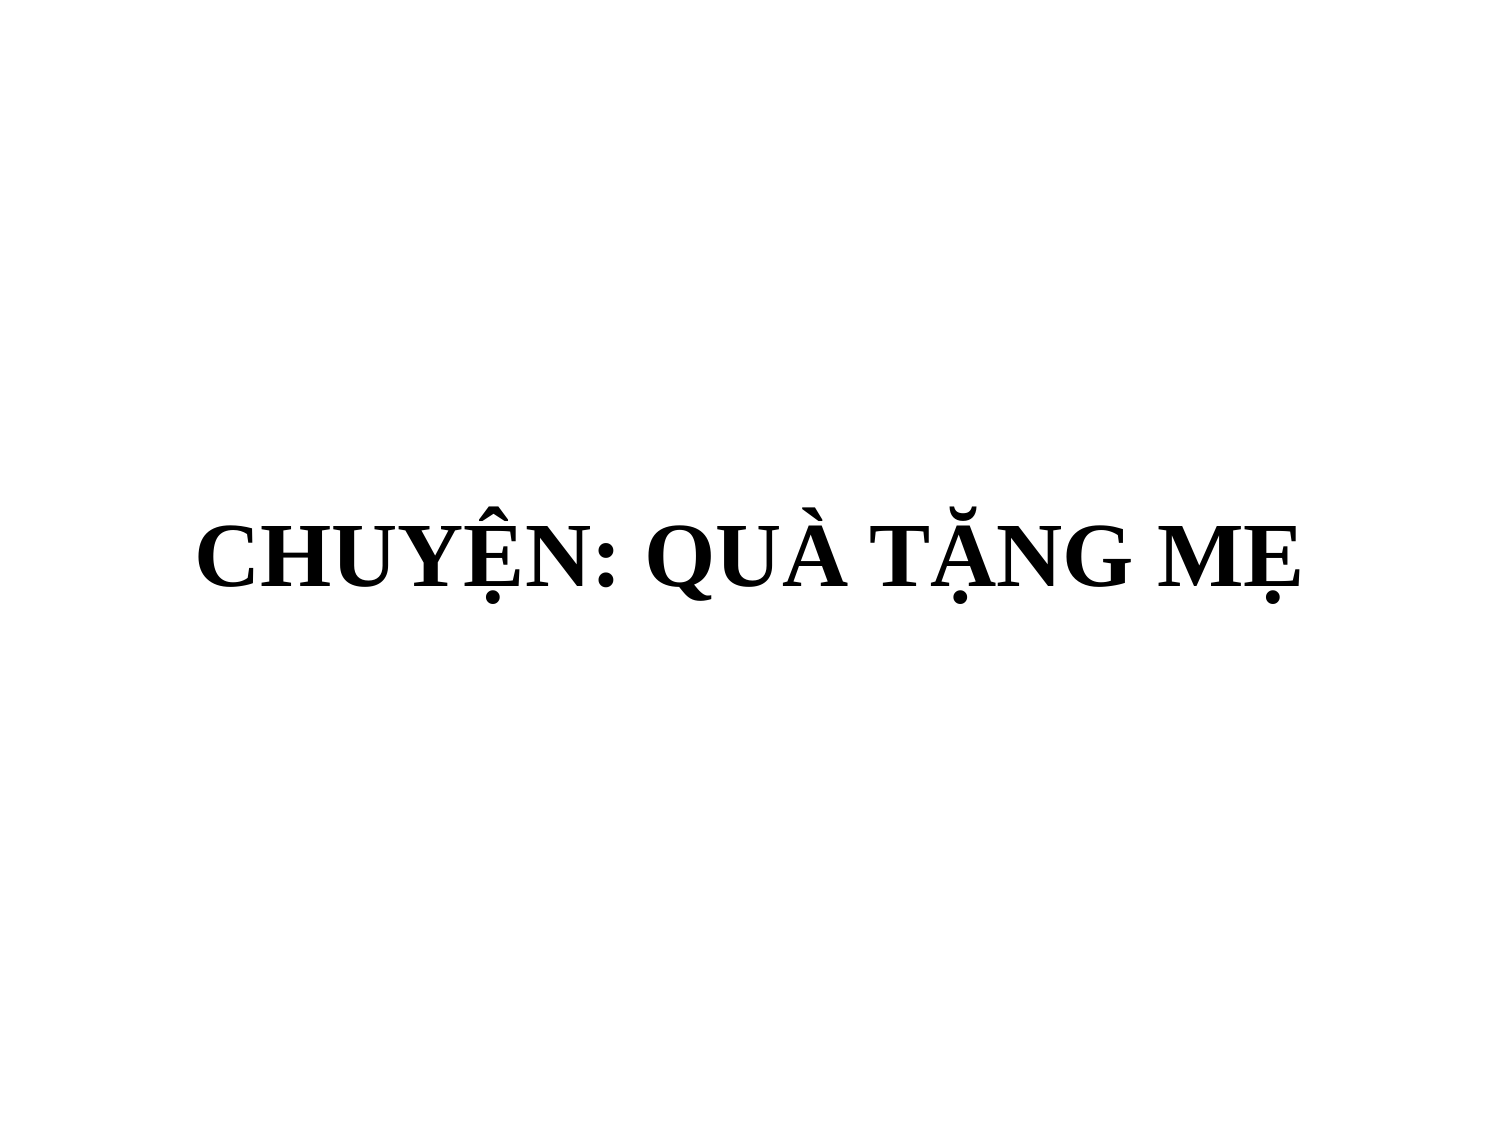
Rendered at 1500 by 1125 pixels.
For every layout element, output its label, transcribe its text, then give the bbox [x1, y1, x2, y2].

title CHUYỆN: QUÀ TẶNG MẸ [75, 45, 1425, 1055]
